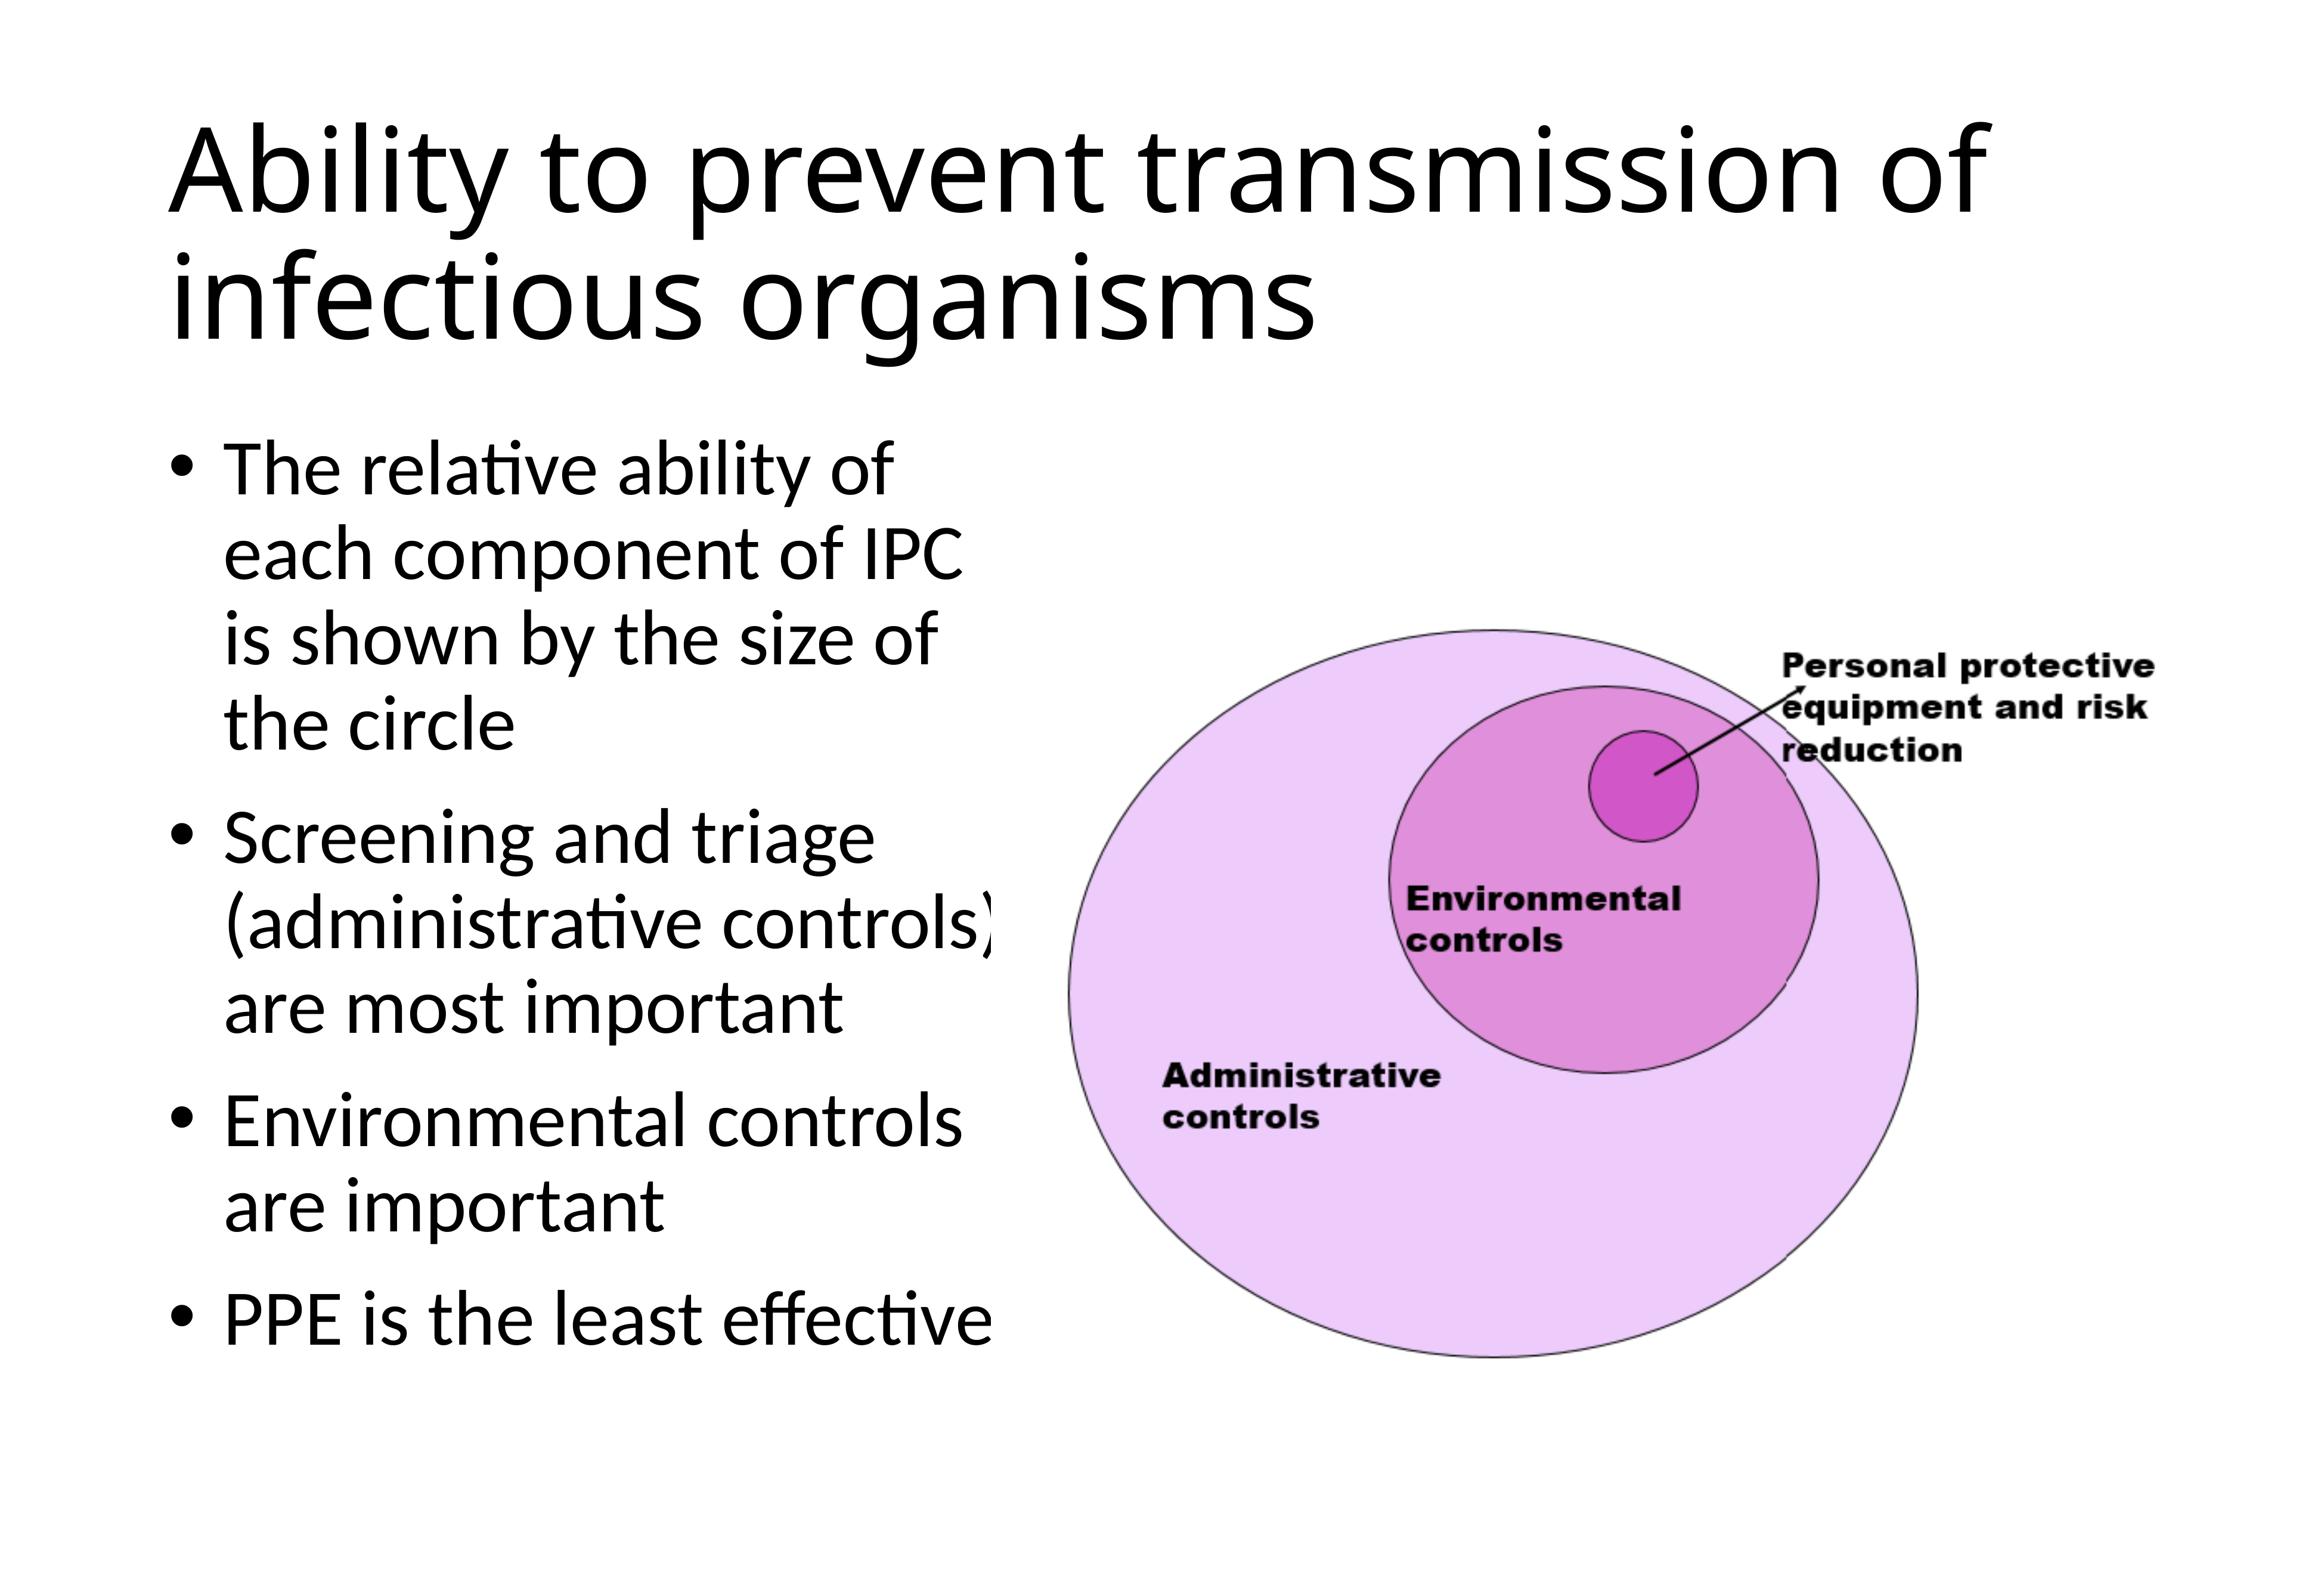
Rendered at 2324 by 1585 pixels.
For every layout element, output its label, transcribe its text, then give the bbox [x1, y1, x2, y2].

title Ability to prevent transmission of infectious organisms [159, 84, 2164, 391]
list The relative ability of each component of IPC is shown by the size of the circle Screening and triage (administrative controls) are most important Environmental controls are important PPE is the least effective [159, 422, 1036, 1428]
picture [991, 582, 2190, 1377]
